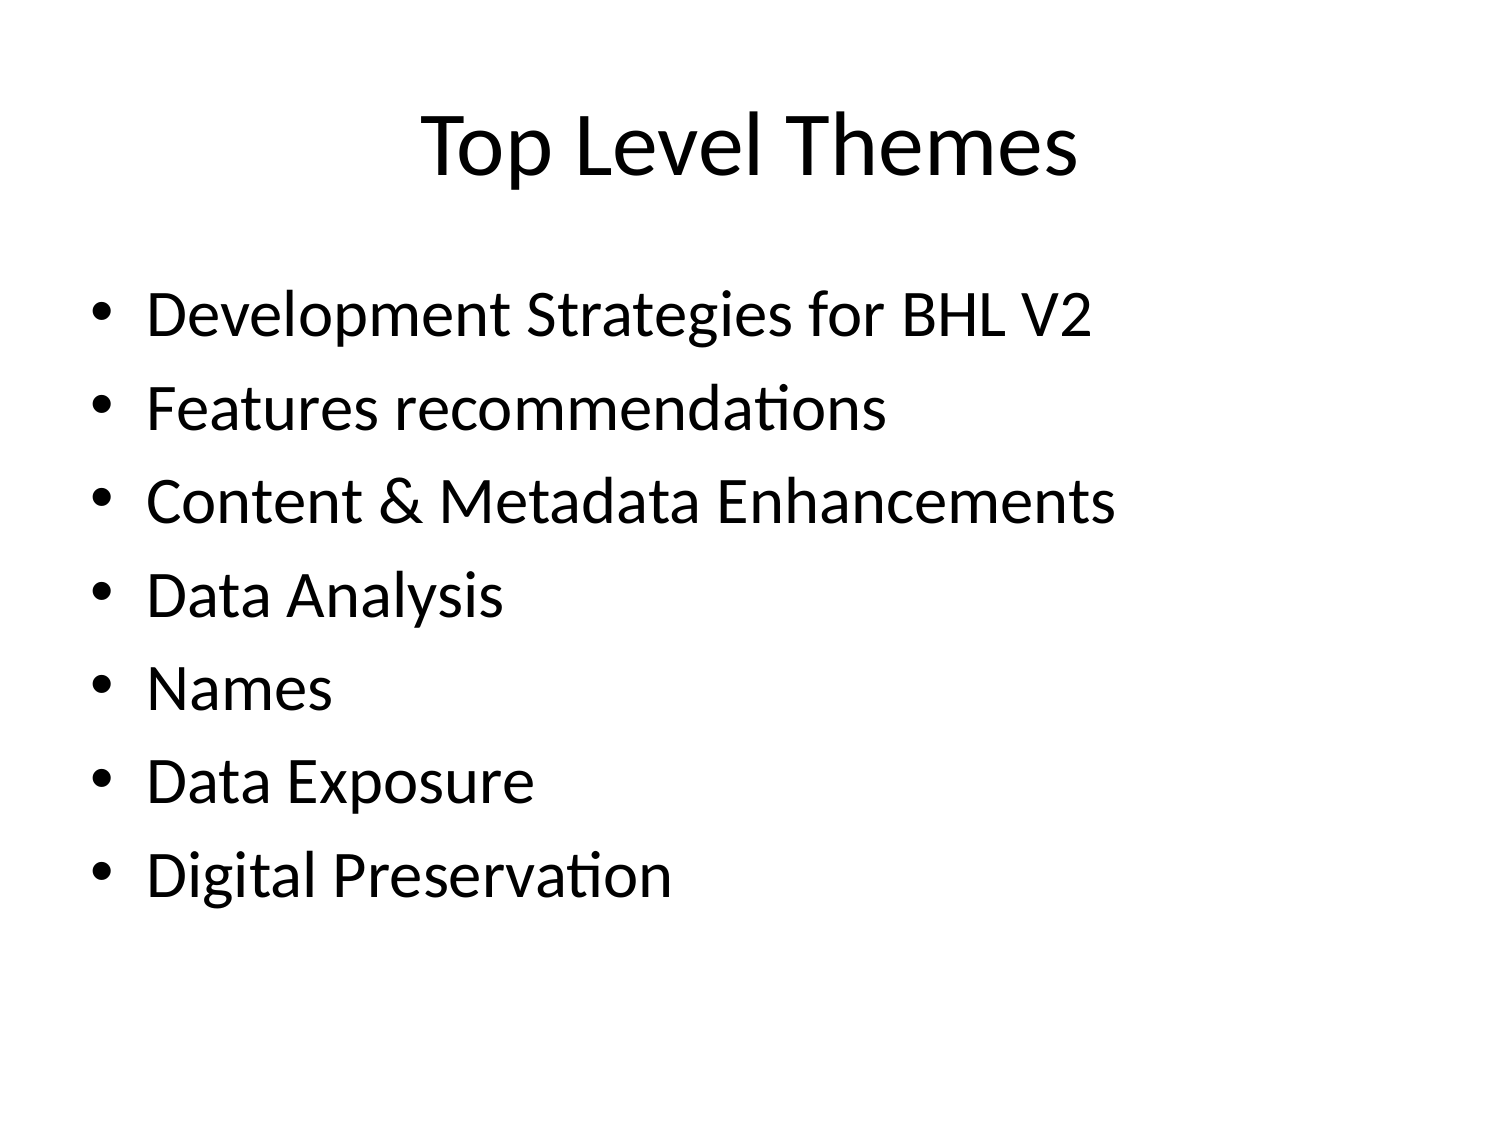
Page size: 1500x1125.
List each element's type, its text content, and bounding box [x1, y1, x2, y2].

list Development Strategies for BHL V2 Features recommendations Content & Metadata Enhancements Data Analysis Names Data Exposure Digital Preservation [75, 262, 1425, 1005]
title Top Level Themes [75, 45, 1425, 233]
